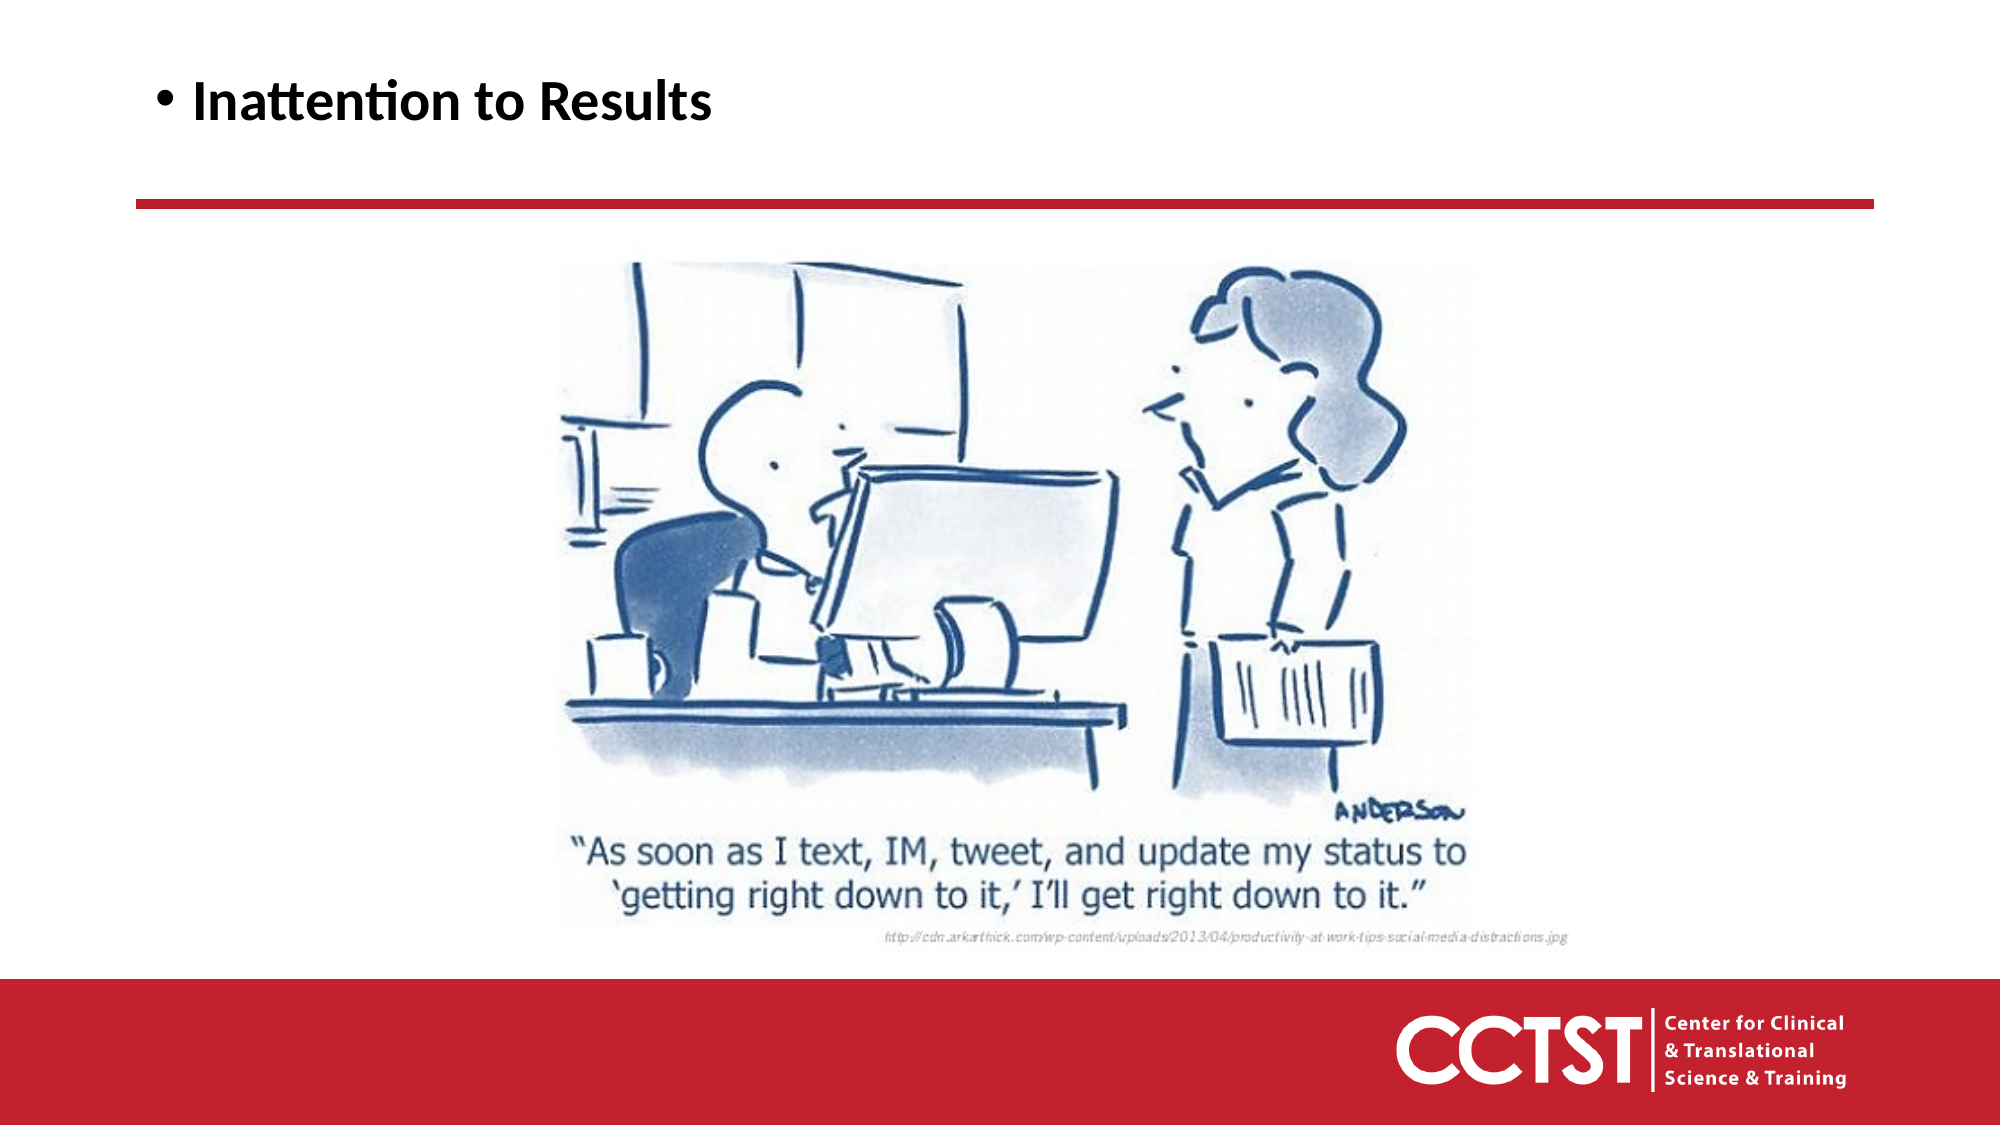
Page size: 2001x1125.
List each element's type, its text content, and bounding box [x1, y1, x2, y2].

picture [0, 979, 2000, 1125]
title Inattention to Results [140, 62, 1479, 180]
picture [431, 238, 1569, 953]
